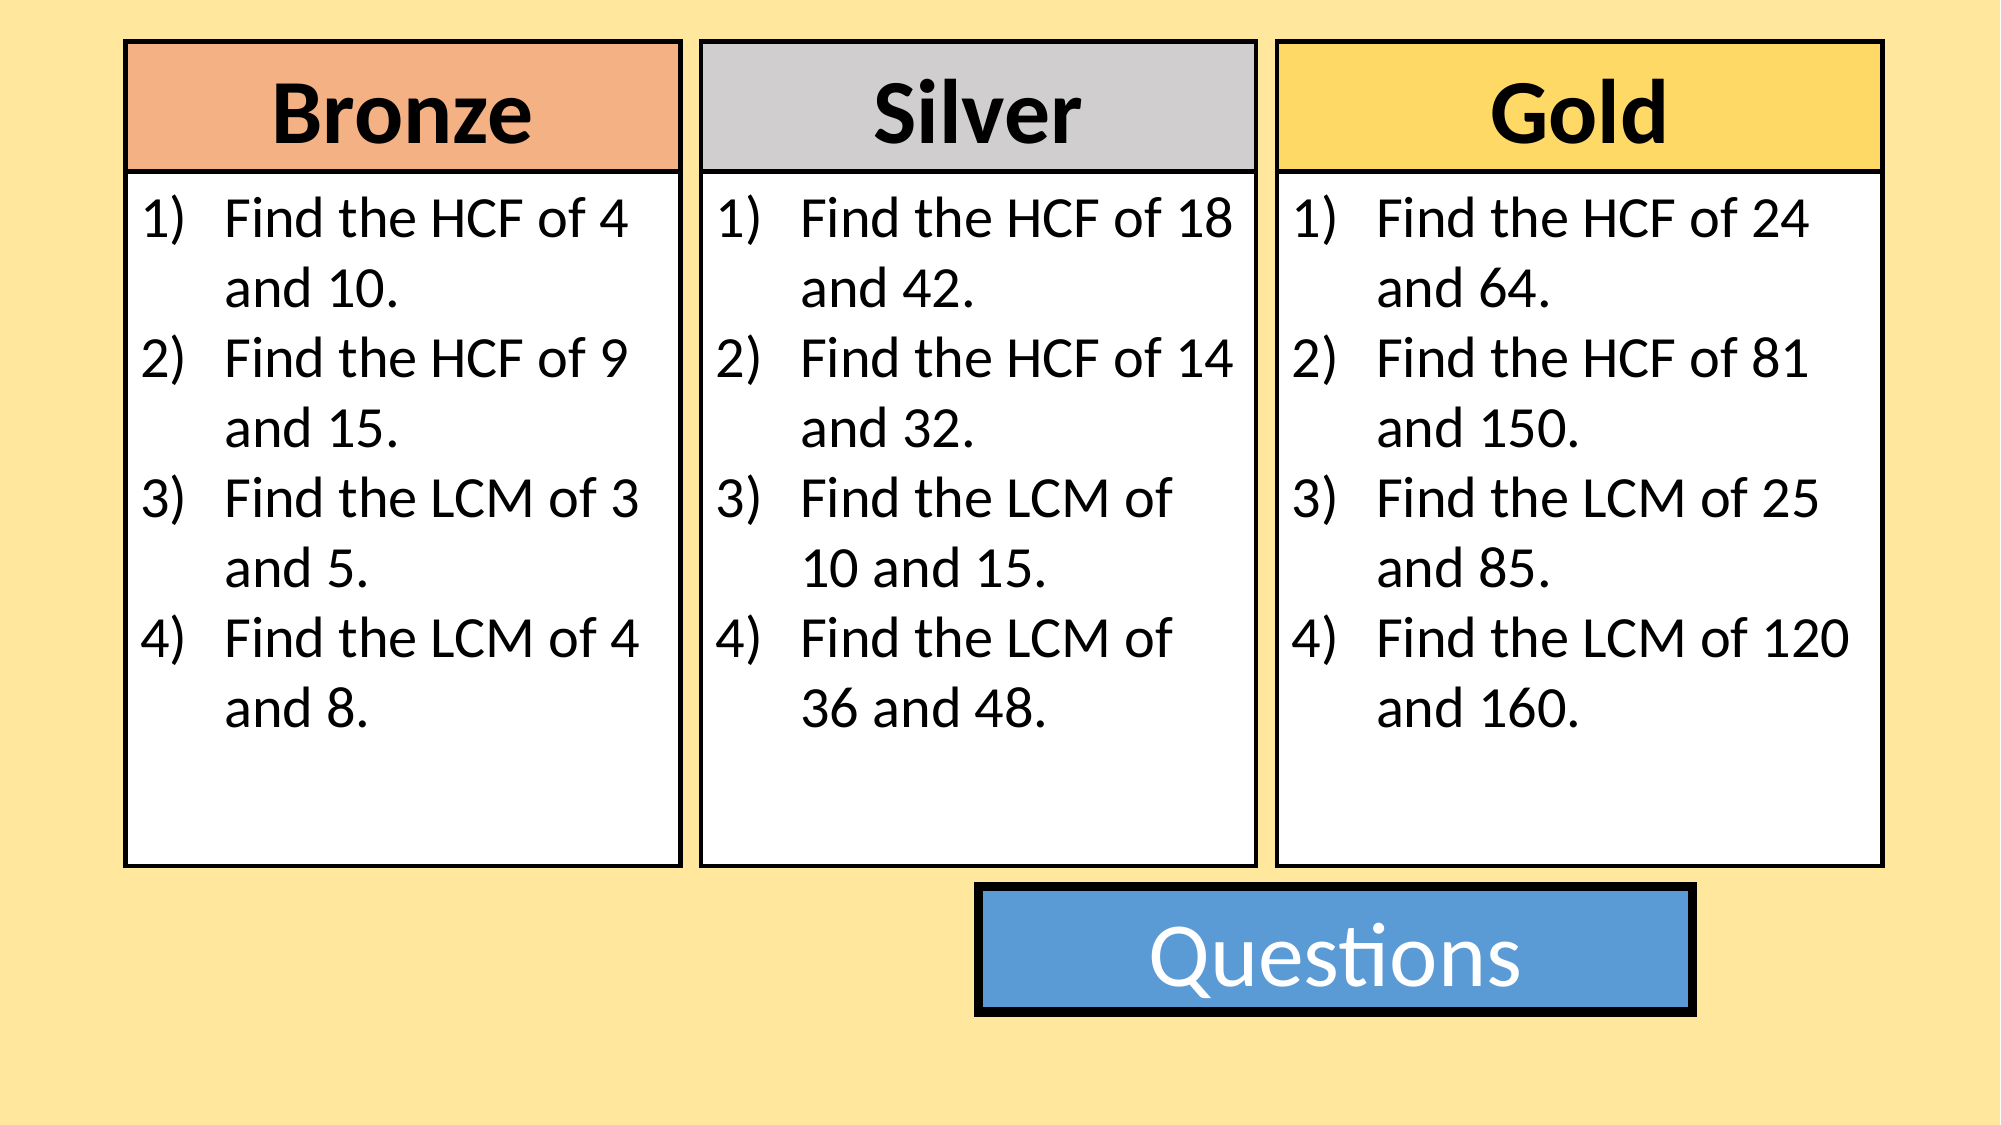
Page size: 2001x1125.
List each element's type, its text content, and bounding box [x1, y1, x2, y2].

text_box Gold [1276, 41, 1884, 173]
text_box Questions [978, 886, 1694, 1013]
text_box Silver [700, 41, 1257, 173]
text_box Bronze [124, 41, 681, 173]
text_box Find the HCF of 18 and 42. Find the HCF of 14 and 32. Find the LCM of 10 and 15. Find the LCM of 36 and 48. [700, 173, 1257, 867]
text_box Find the HCF of 4 and 10. Find the HCF of 9 and 15. Find the LCM of 3 and 5. Find the LCM of 4 and 8. [124, 173, 681, 867]
text_box Find the HCF of 24 and 64. Find the HCF of 81 and 150. Find the LCM of 25 and 85. Find the LCM of 120 and 160. [1276, 173, 1884, 867]
